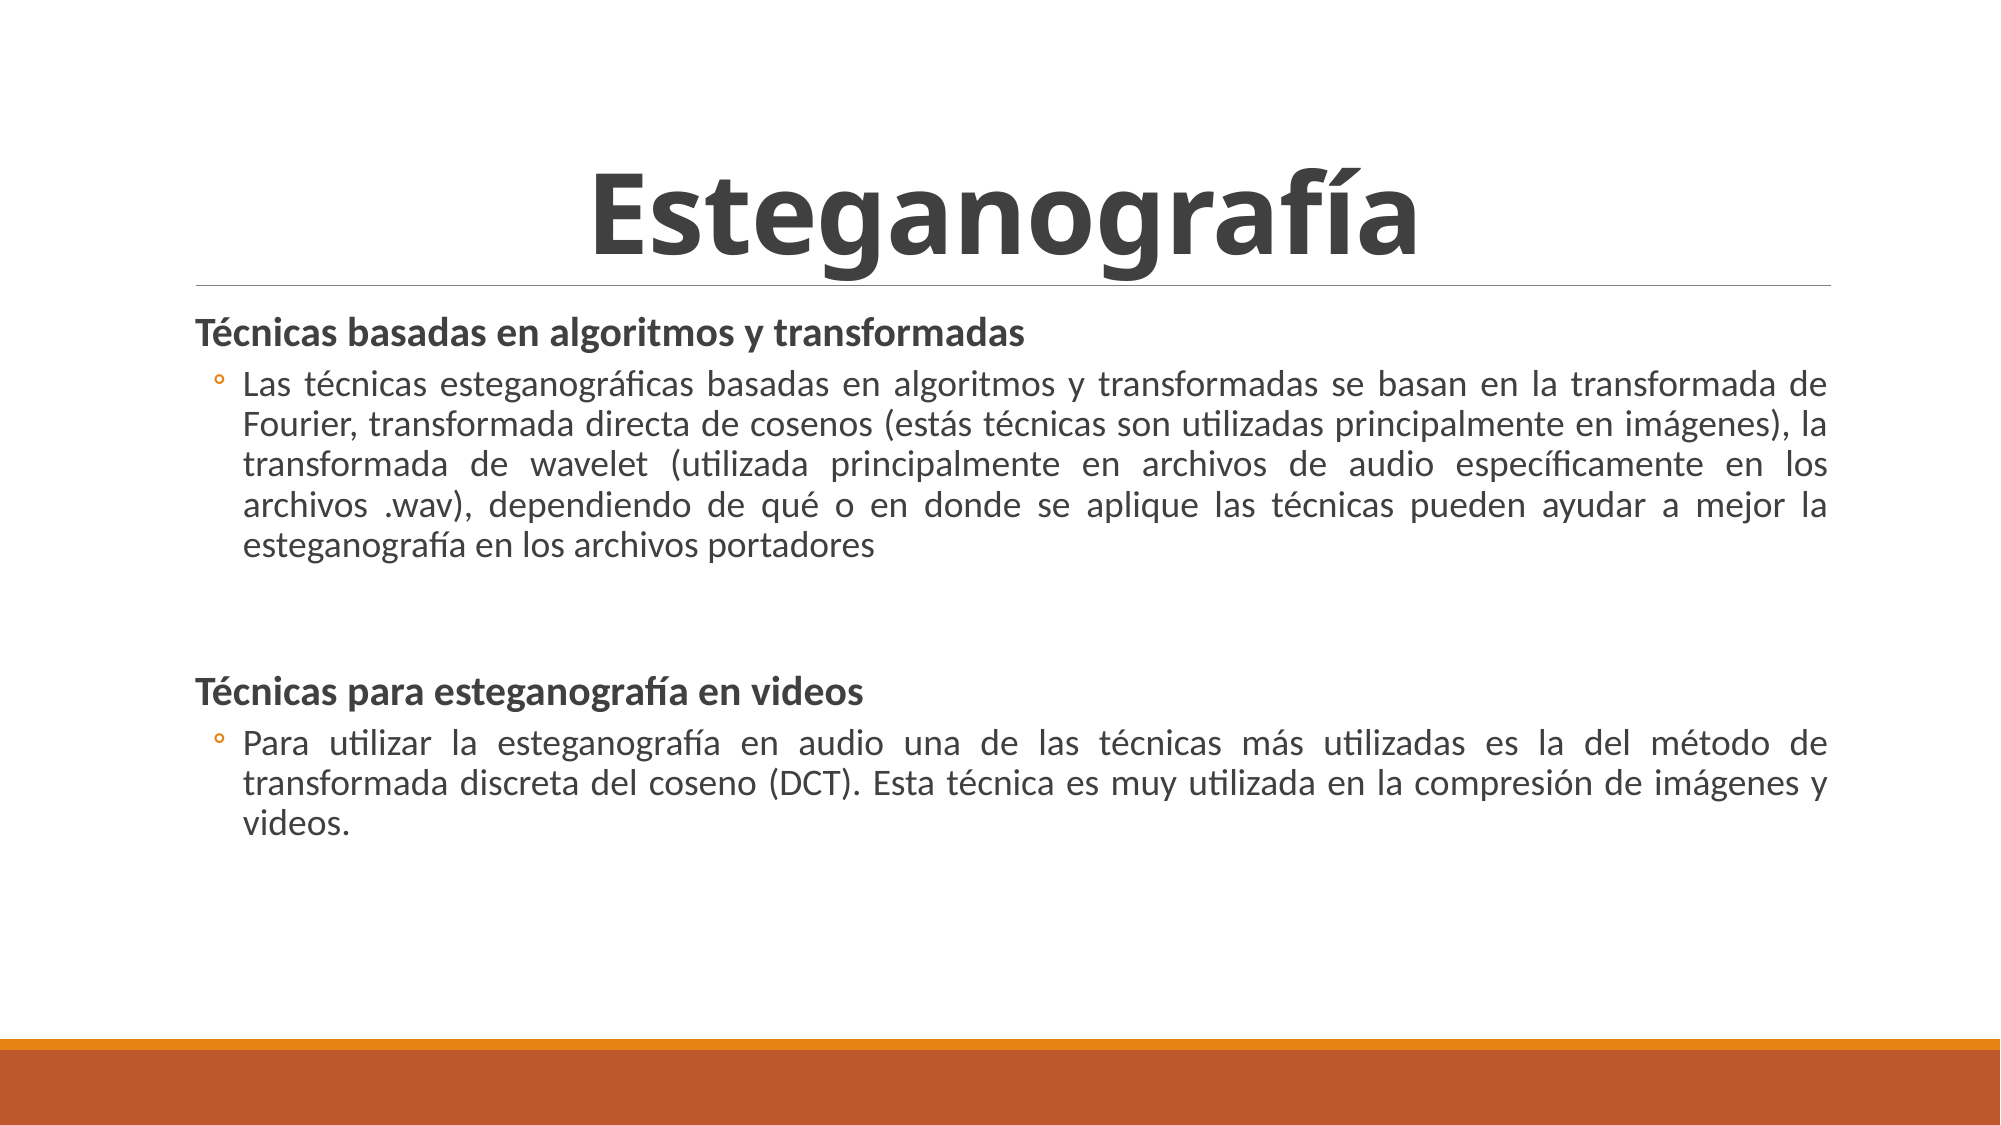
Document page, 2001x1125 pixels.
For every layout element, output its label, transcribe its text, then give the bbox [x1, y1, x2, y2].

list Técnicas basadas en algoritmos y transformadas Las técnicas esteganográficas basadas en algoritmos y transformadas se basan en la transformada de Fourier, transformada directa de cosenos (estás técnicas son utilizadas principalmente en imágenes), la transformada de wavelet (utilizada principalmente en archivos de audio específicamente en los archivos .wav), dependiendo de qué o en donde se aplique las técnicas pueden ayudar a mejor la esteganografía en los archivos portadores Técnicas para esteganografía en videos Para utilizar la esteganografía en audio una de las técnicas más utilizadas es la del método de transformada discreta del coseno (DCT). Esta técnica es muy utilizada en la compresión de imágenes y videos. [180, 302, 1830, 963]
title Esteganografía [180, 47, 1830, 285]
